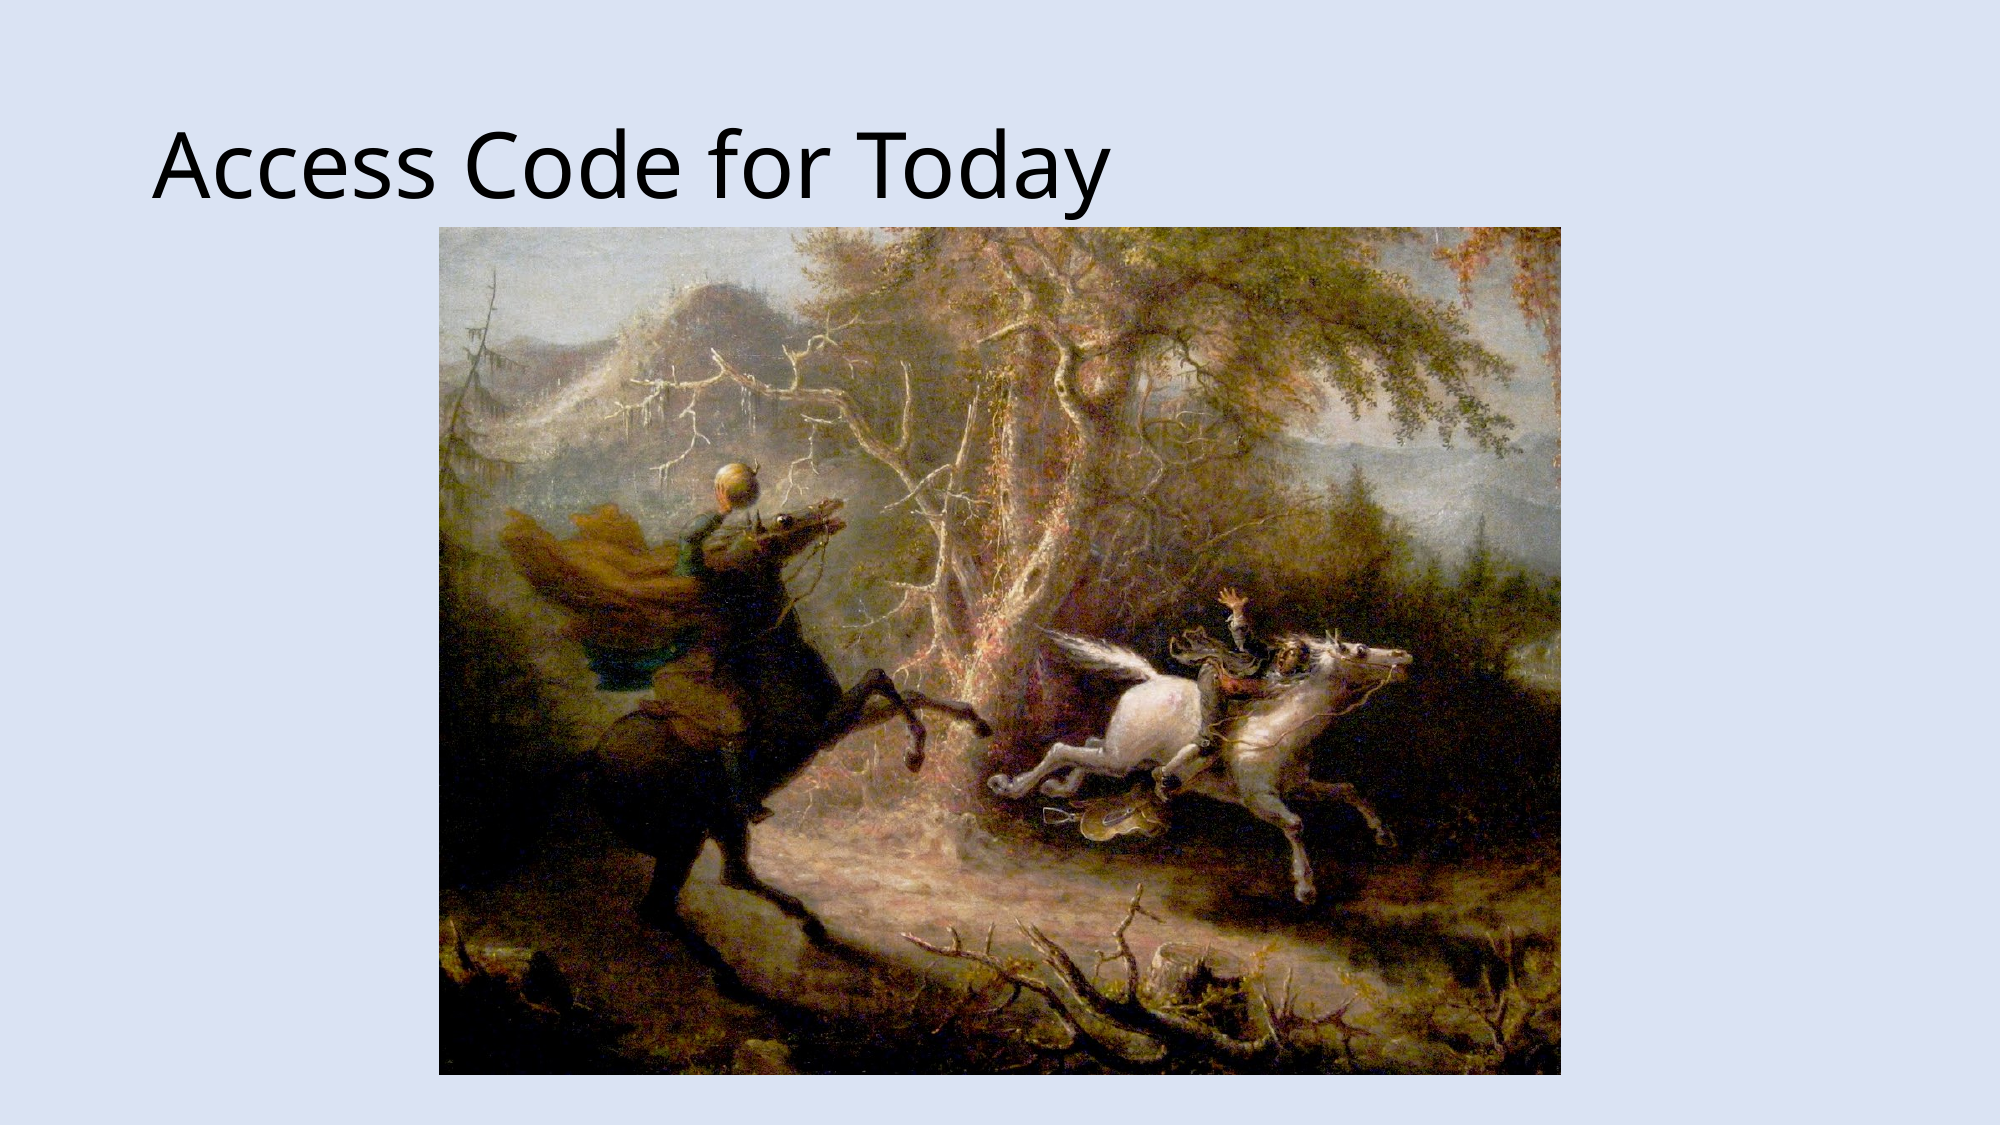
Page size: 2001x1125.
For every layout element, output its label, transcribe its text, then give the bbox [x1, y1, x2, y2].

title Access Code for Today [137, 59, 1863, 278]
picture [439, 227, 1561, 1075]
